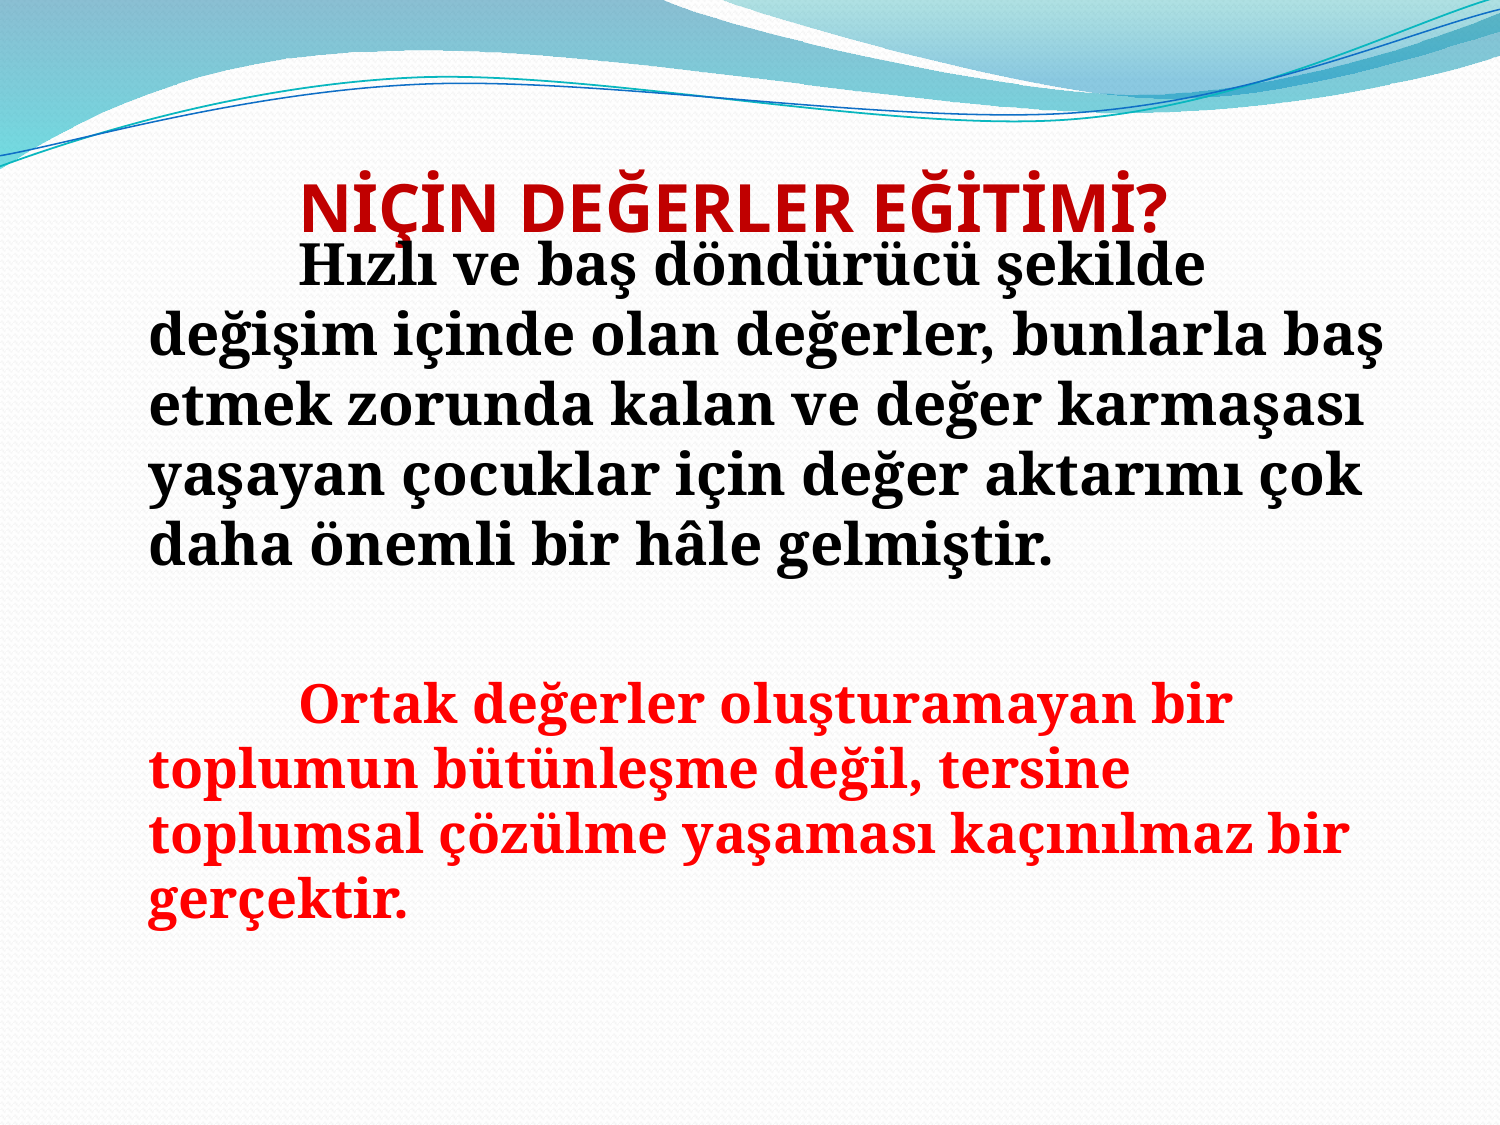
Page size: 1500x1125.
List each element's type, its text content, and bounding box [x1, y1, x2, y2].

title NİÇİN DEĞERLER EĞİTİMİ? [58, 58, 1409, 247]
list Hızlı ve baş döndürücü şekilde değişim içinde olan değerler, bunlarla baş etmek zorunda kalan ve değer karmaşası yaşayan çocuklar için değer aktarımı çok daha önemli bir hâle gelmiştir. Ortak değerler oluşturamayan bir toplumun bütünleşme değil, tersine toplumsal çözülme yaşaması kaçınılmaz bir gerçektir. [88, 220, 1439, 1047]
